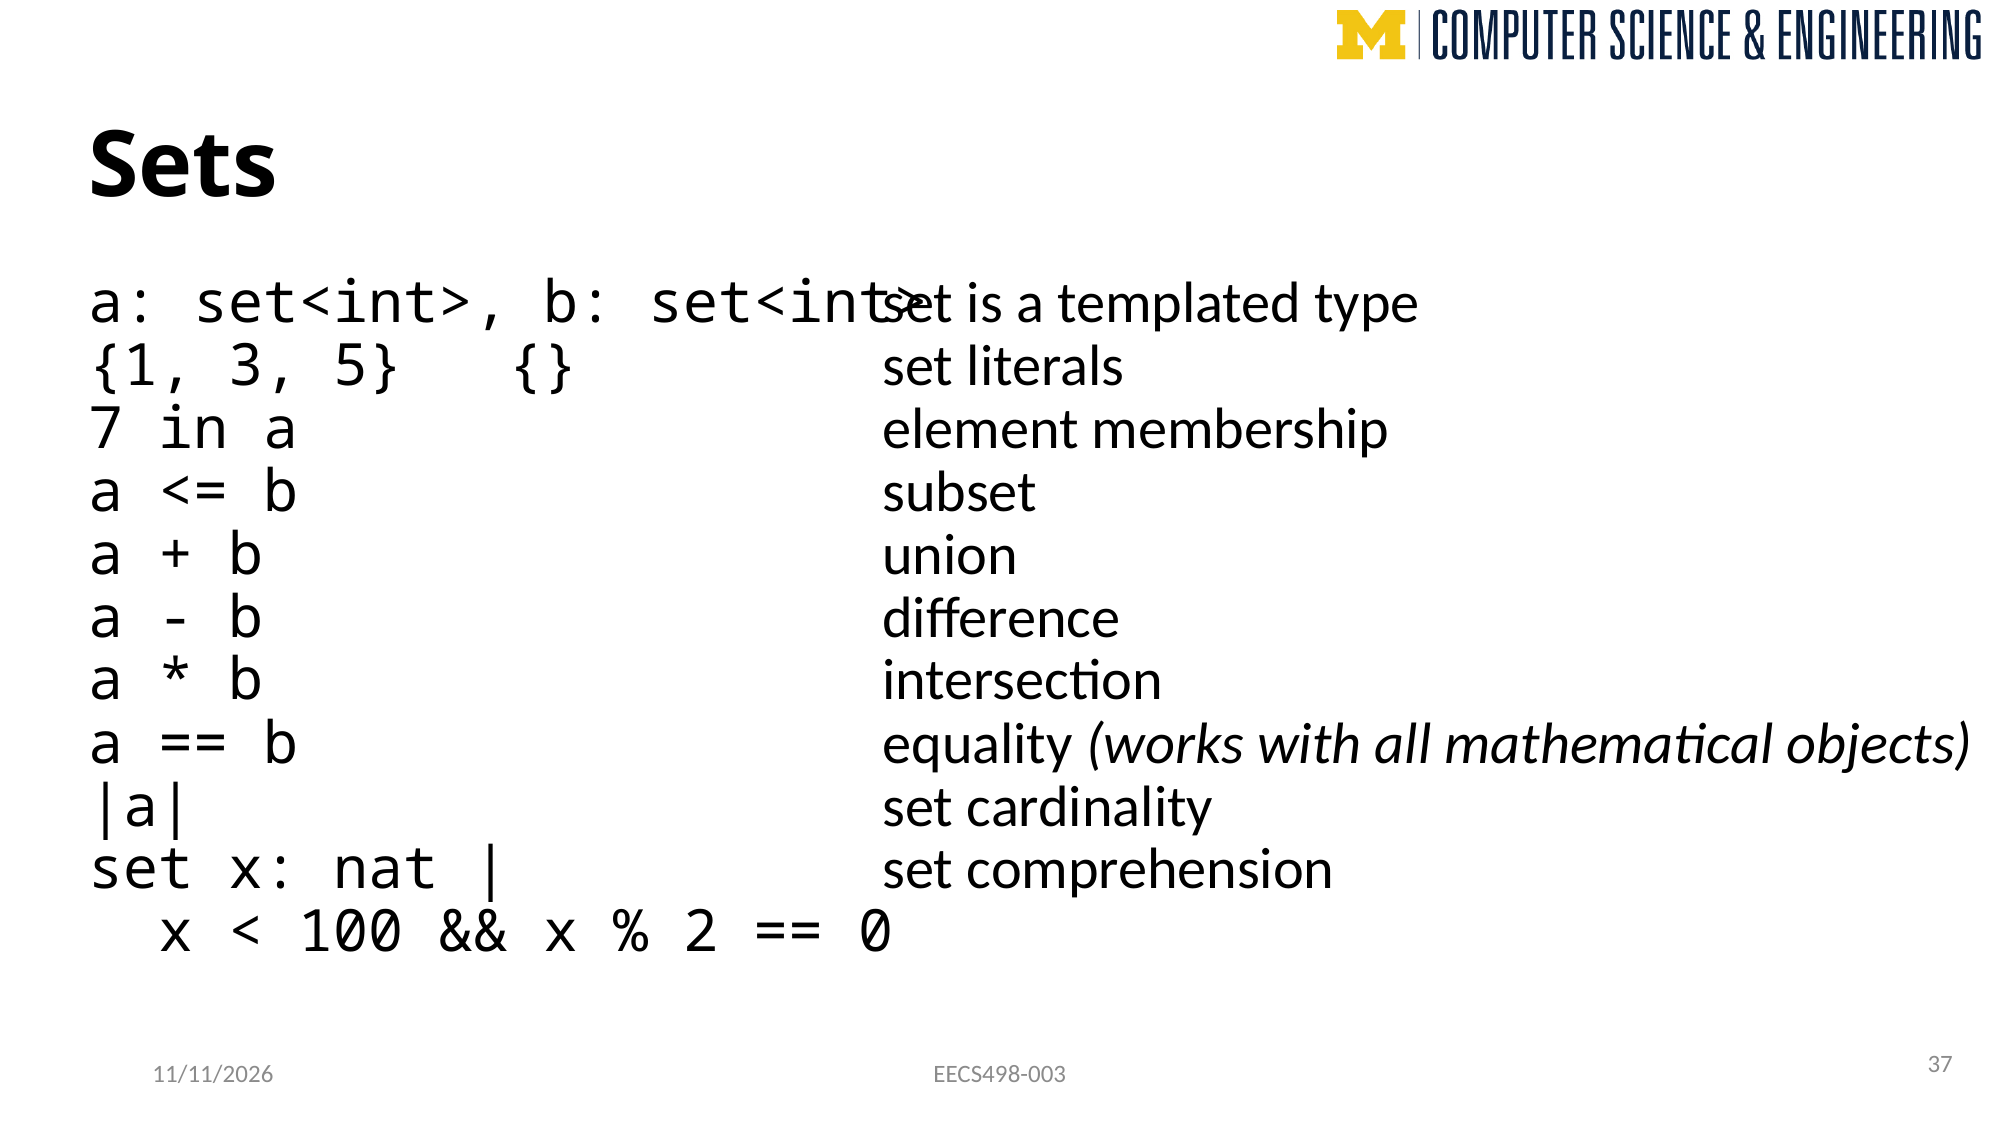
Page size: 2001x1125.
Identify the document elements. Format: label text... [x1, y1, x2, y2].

picture [1337, 9, 1981, 60]
title Sets [68, 97, 1932, 223]
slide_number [137, 1042, 588, 1103]
slide_number 37 [1853, 1019, 1974, 1106]
footer EECS498-003 [662, 1042, 1338, 1103]
list set is a templated type set literals element membership subset union difference intersection equality (works with all mathematical objects) set cardinality set comprehension [862, 252, 2000, 1000]
list a: set<int>, b: set<int> {1, 3, 5} {} 7 in a a <= b a + b a - b a * b a == b |a| set x: nat | x < 100 && x % 2 == 0 [68, 252, 862, 1000]
